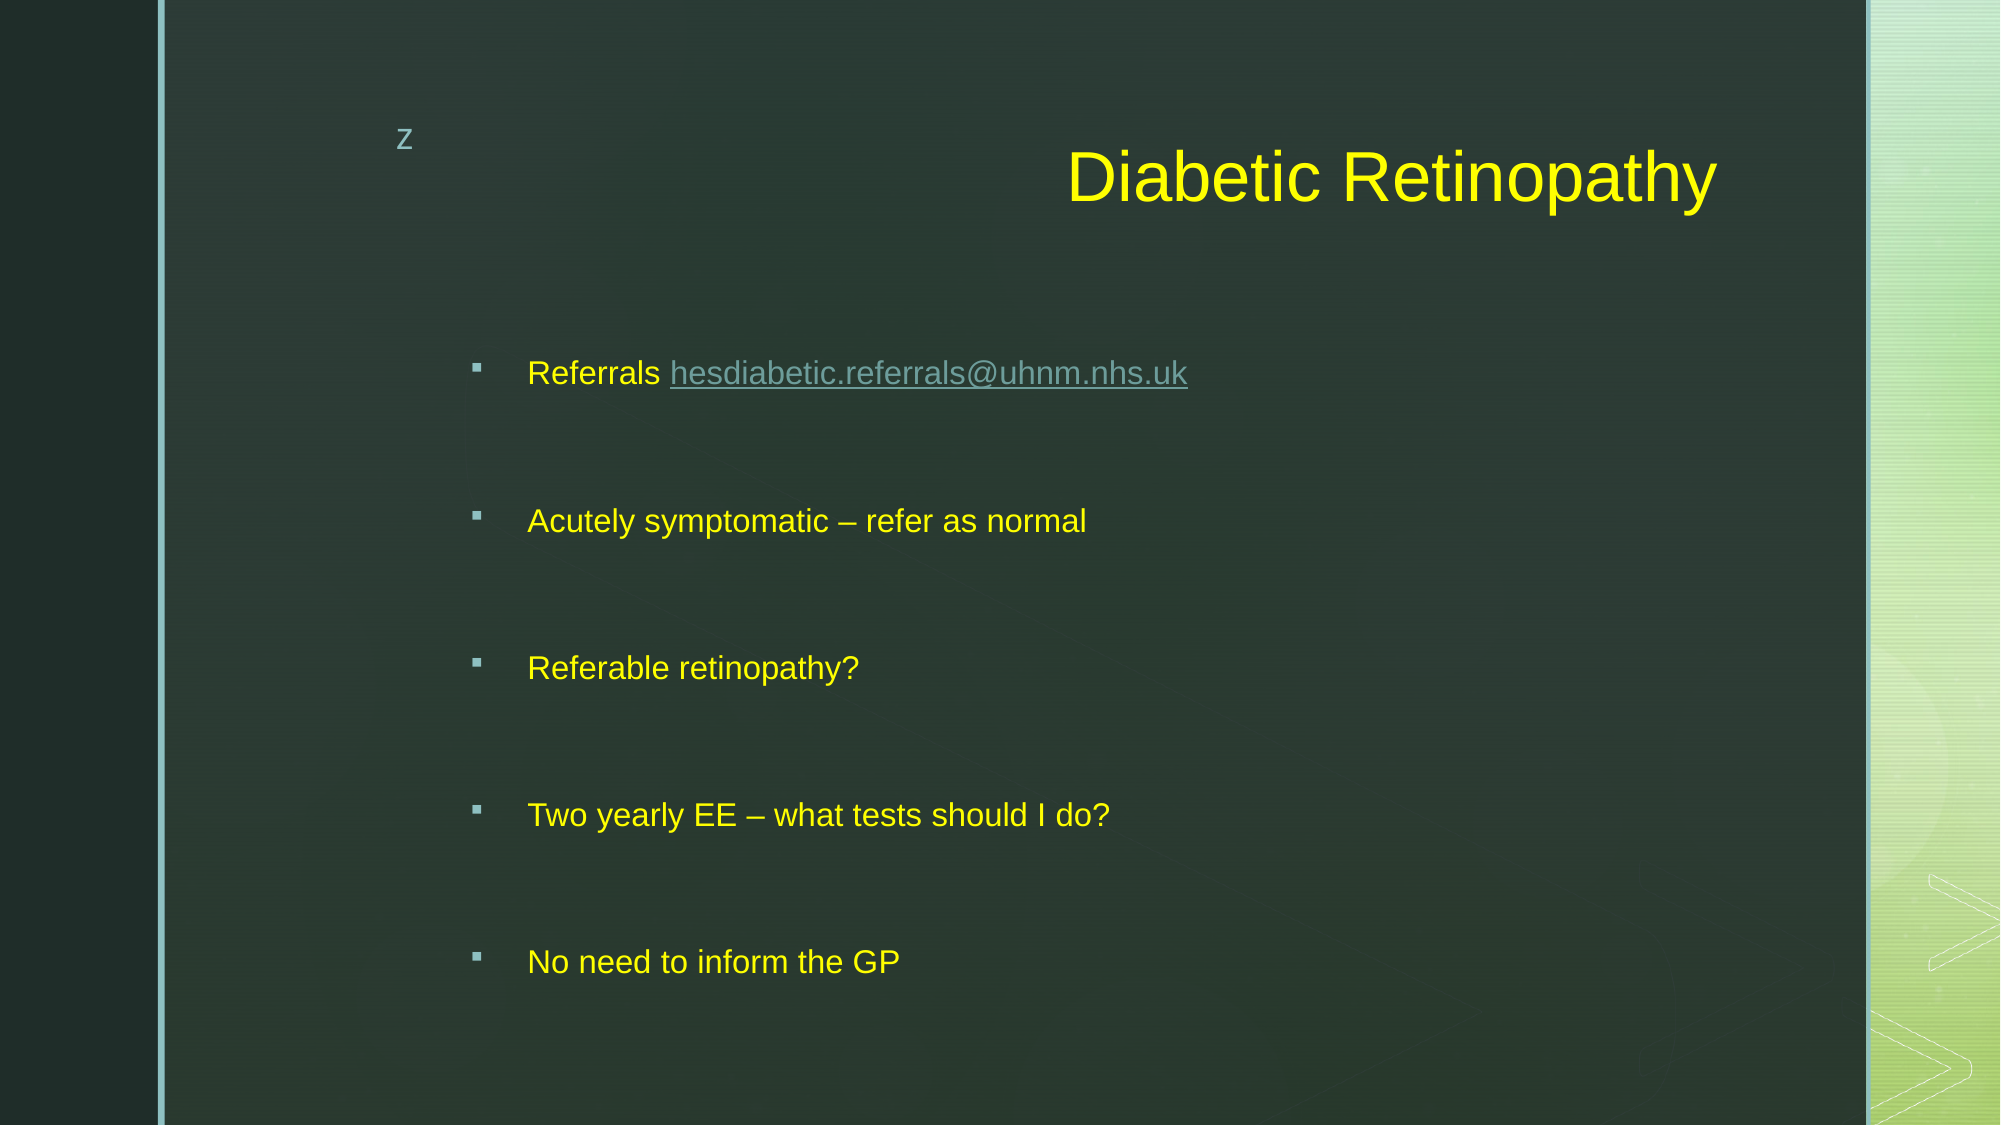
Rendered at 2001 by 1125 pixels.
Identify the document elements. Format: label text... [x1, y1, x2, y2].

list Referrals hesdiabetic.referrals@uhnm.nhs.uk Acutely symptomatic – refer as normal Referable retinopathy? Two yearly EE – what tests should I do? No need to inform the GP [454, 336, 1734, 993]
picture [1871, 0, 2001, 1125]
title Diabetic Retinopathy [428, 132, 1734, 310]
